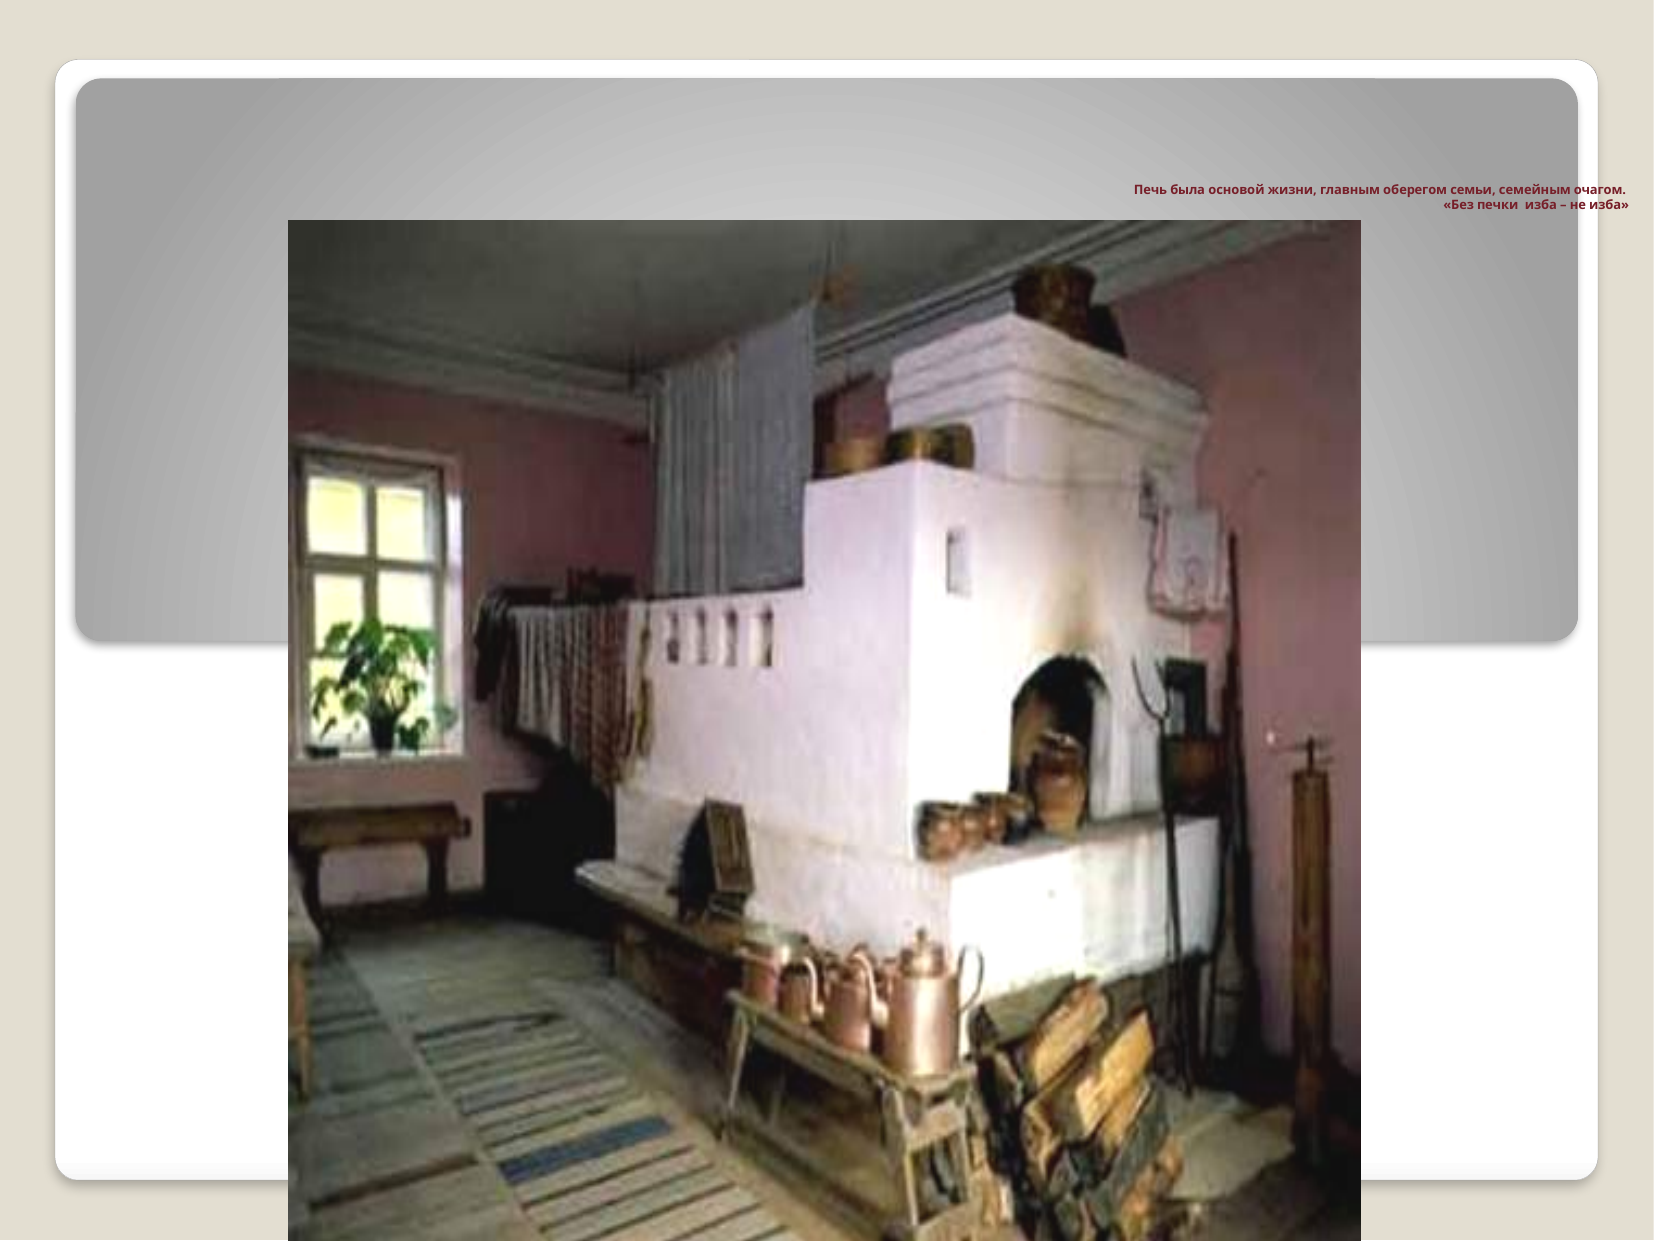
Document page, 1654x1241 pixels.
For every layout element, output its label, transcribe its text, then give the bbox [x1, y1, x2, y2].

title Печь была основой жизни, главным оберегом семьи, семейным очагом. «Без печки изба – не изба» [47, 60, 1638, 221]
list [288, 220, 1361, 1241]
